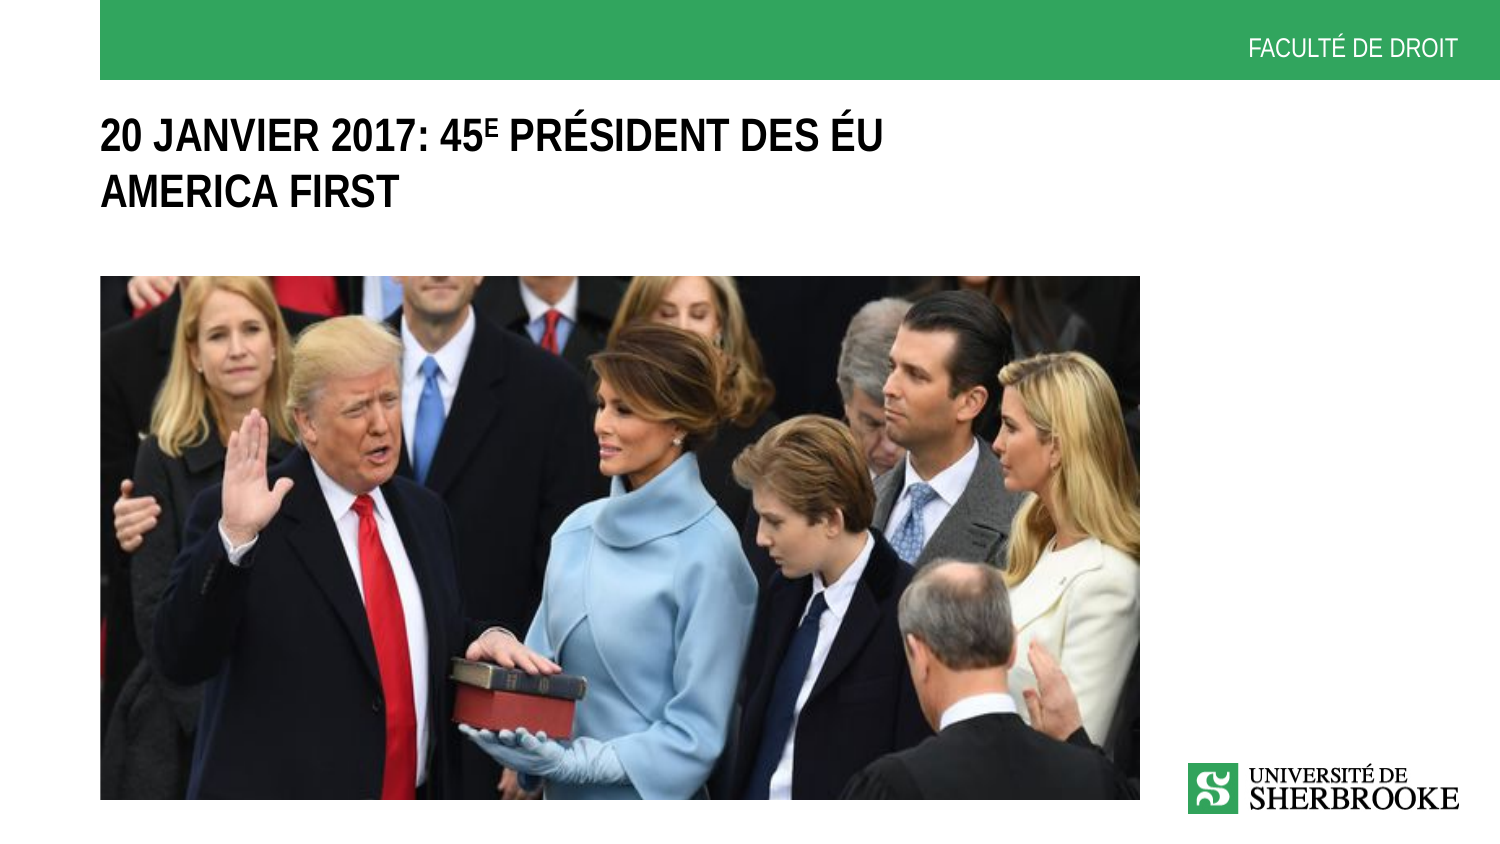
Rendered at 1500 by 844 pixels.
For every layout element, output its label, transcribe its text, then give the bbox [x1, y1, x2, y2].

picture [1188, 763, 1459, 814]
picture [100, 0, 1500, 80]
title 20 janvier 2017: 45e président des ÉU AMERICA FIRST [100, 104, 1459, 190]
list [100, 276, 1141, 800]
